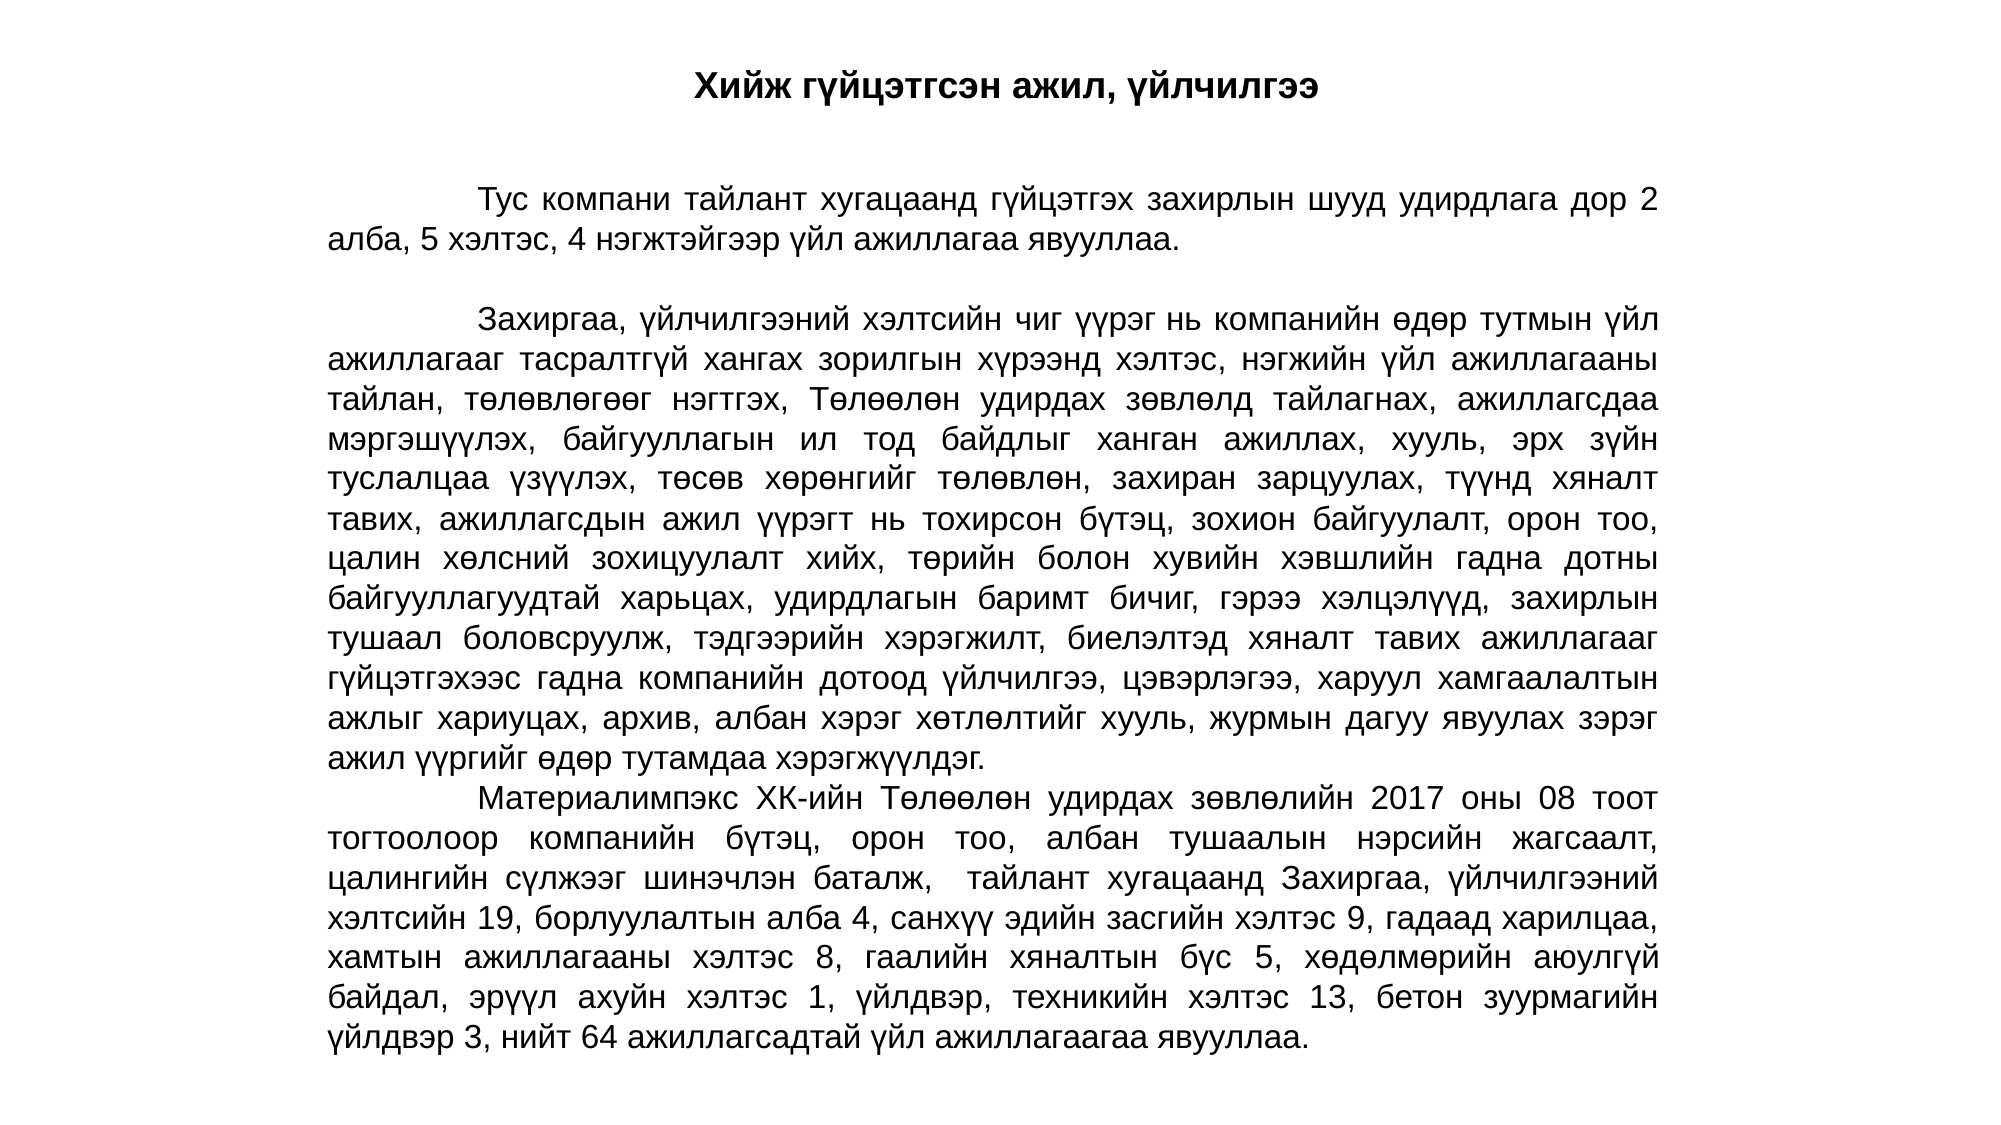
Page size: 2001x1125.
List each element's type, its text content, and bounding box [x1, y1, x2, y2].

text_box Хийж гүйцэтгсэн ажил, үйлчилгээ [679, 53, 1335, 114]
text_box Тус компани тайлант хугацаанд гүйцэтгэх захирлын шууд удирдлага дор 2 алба, 5 хэлтэс, 4 нэгжтэйгээр үйл ажиллагаа явууллаа. Захиргаа, үйлчилгээний хэлтсийн чиг үүрэг нь компанийн өдөр тутмын үйл ажиллагааг тасралтгүй хангах зорилгын хүрээнд хэлтэс, нэгжийн үйл ажиллагааны тайлан, төлөвлөгөөг нэгтгэх, Төлөөлөн удирдах зөвлөлд тайлагнах, ажиллагсдаа мэргэшүүлэх, байгууллагын ил тод байдлыг ханган ажиллах, хууль, эрх зүйн туслалцаа үзүүлэх, төсөв хөрөнгийг төлөвлөн, захиран зарцуулах, түүнд хяналт тавих, ажиллагсдын ажил үүрэгт нь тохирсон бүтэц, зохион байгуулалт, орон тоо, цалин хөлсний зохицуулалт хийх, төрийн болон хувийн хэвшлийн гадна дотны байгууллагуудтай харьцах, удирдлагын баримт бичиг, гэрээ хэлцэлүүд, захирлын тушаал боловсруулж, тэдгээрийн хэрэгжилт, биелэлтэд хяналт тавих ажиллагааг гүйцэтгэхээс гадна компанийн дотоод үйлчилгээ, цэвэрлэгээ, харуул хамгаалалтын ажлыг хариуцах, архив, албан хэрэг хөтлөлтийг хууль, журмын дагуу явуулах зэрэг ажил үүргийг өдөр тутамдаа хэрэгжүүлдэг. Материалимпэкс ХК-ийн Төлөөлөн удирдах зөвлөлийн 2017 оны 08 тоот тогтоолоор компанийн бүтэц, орон тоо, албан тушаалын нэрсийн жагсаалт, цалингийн сүлжээг шинэчлэн баталж, тайлант хугацаанд Захиргаа, үйлчилгээний хэлтсийн 19, борлуулалтын алба 4, санхүү эдийн засгийн хэлтэс 9, гадаад харилцаа, хамтын ажиллагааны хэлтэс 8, гаалийн хяналтын бүс 5, хөдөлмөрийн аюулгүй байдал, эрүүл ахуйн хэлтэс 1, үйлдвэр, техникийн хэлтэс 13, бетон зуурмагийн үйлдвэр 3, нийт 64 ажиллагсадтай үйл ажиллагаагаа явууллаа. [312, 169, 1675, 1063]
